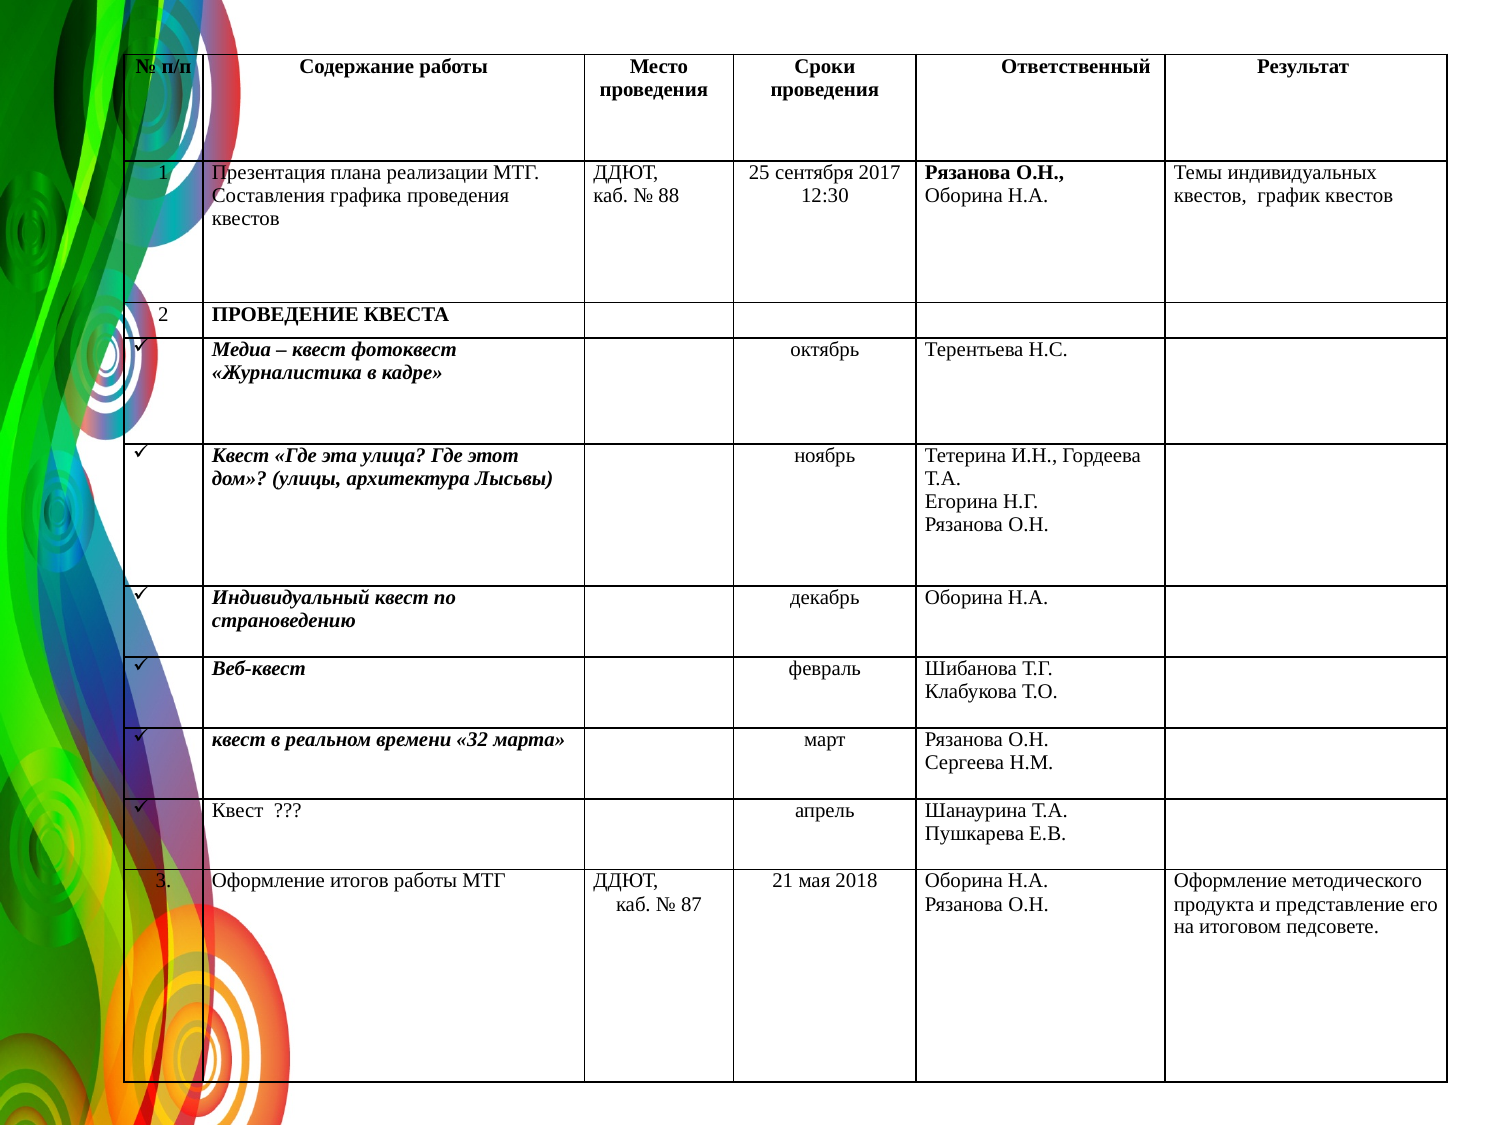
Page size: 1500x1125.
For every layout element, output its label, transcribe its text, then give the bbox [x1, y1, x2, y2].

table_cell март [734, 729, 915, 798]
table_cell [917, 303, 1164, 337]
table_cell квест в реальном времени «32 марта» [204, 729, 584, 798]
table_cell 3. [125, 870, 202, 1081]
table_cell Тетерина И.Н., Гордеева Т.А. Егорина Н.Г. Рязанова О.Н. [917, 445, 1164, 585]
table_cell Шанаурина Т.А. Пушкарева Е.В. [917, 800, 1164, 869]
table_cell [125, 445, 202, 585]
table_cell Квест «Где эта улица? Где этот дом»? (улицы, архитектура Лысьвы) [204, 445, 584, 585]
table_cell Индивидуальный квест по страноведению [204, 587, 584, 656]
table_cell ПРОВЕДЕНИЕ КВЕСТА [204, 303, 584, 337]
table_cell Квест ??? [204, 800, 584, 869]
table_cell ДДЮТ, каб. № 88 [585, 162, 733, 302]
table_cell [585, 729, 733, 798]
table_header Сроки проведения [734, 55, 915, 160]
table_cell [1166, 800, 1446, 869]
table_cell октябрь [734, 339, 915, 443]
table_cell [585, 445, 733, 585]
table_cell [585, 658, 733, 727]
table_cell апрель [734, 800, 915, 869]
table_cell Темы индивидуальных квестов, график квестов [1166, 162, 1446, 302]
table_cell Рязанова О.Н., Оборина Н.А. [917, 162, 1164, 302]
table_cell [1166, 303, 1446, 337]
table_header Ответственный [917, 55, 1164, 160]
table_cell [125, 587, 202, 656]
table_cell 2 [125, 303, 202, 337]
table_cell [125, 339, 202, 443]
table_cell 21 мая 2018 [734, 870, 915, 1081]
table_cell Терентьева Н.С. [917, 339, 1164, 443]
table_cell [1166, 445, 1446, 585]
table_cell ноябрь [734, 445, 915, 585]
table_cell Оборина Н.А. Рязанова О.Н. [917, 870, 1164, 1081]
table_cell [585, 339, 733, 443]
table_cell [1166, 587, 1446, 656]
table_cell [125, 800, 202, 869]
picture [0, 0, 1500, 1125]
table_cell Шибанова Т.Г. Клабукова Т.О. [917, 658, 1164, 727]
table_cell [125, 729, 202, 798]
table_cell Оформление итогов работы МТГ [204, 870, 584, 1081]
table_header Содержание работы [204, 55, 584, 160]
table_cell Презентация плана реализации МТГ. Составления графика проведения квестов [204, 162, 584, 302]
table_cell [125, 658, 202, 727]
table_cell Рязанова О.Н. Сергеева Н.М. [917, 729, 1164, 798]
table_cell [734, 303, 915, 337]
table_cell Медиа – квест фотоквест «Журналистика в кадре» [204, 339, 584, 443]
table_cell ДДЮТ, каб. № 87 [585, 870, 733, 1081]
table_header Результат [1166, 55, 1446, 160]
table_cell [585, 800, 733, 869]
table_cell [1166, 339, 1446, 443]
table_cell [585, 303, 733, 337]
table_cell [1166, 729, 1446, 798]
table_cell 1 [125, 162, 202, 302]
table_cell [1166, 658, 1446, 727]
table_cell Оборина Н.А. [917, 587, 1164, 656]
table_cell Веб-квест [204, 658, 584, 727]
table_header Место проведения [585, 55, 733, 160]
table_cell февраль [734, 658, 915, 727]
table_cell Оформление методического продукта и представление его на итоговом педсовете. [1166, 870, 1446, 1081]
table_cell декабрь [734, 587, 915, 656]
table_cell 25 сентября 2017 12:30 [734, 162, 915, 302]
table_header № п/п [125, 55, 202, 160]
table_cell [585, 587, 733, 656]
